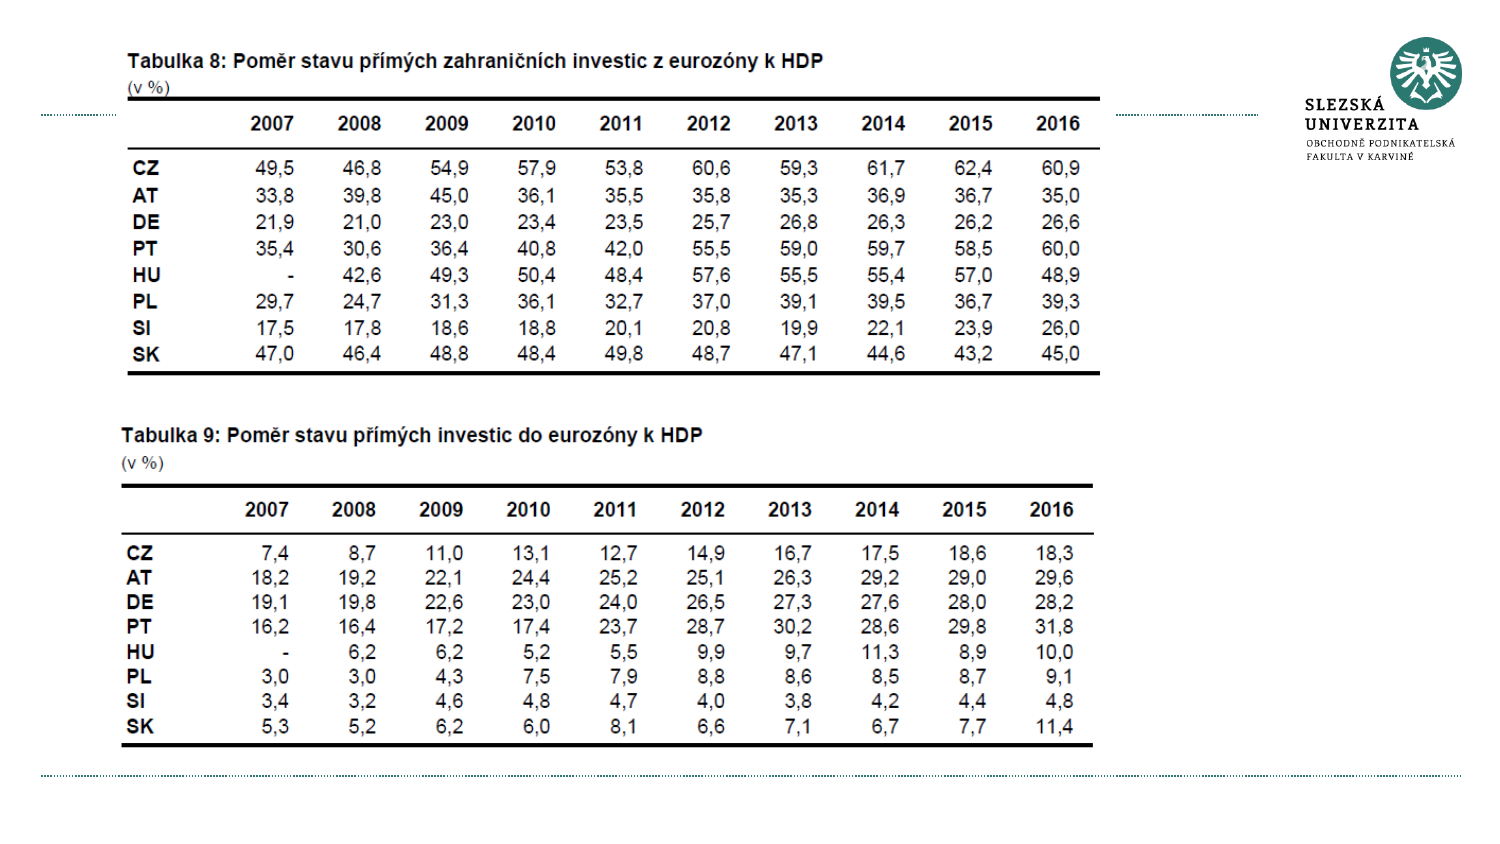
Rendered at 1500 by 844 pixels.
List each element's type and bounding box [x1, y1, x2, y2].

picture [111, 421, 1112, 758]
picture [1305, 37, 1462, 160]
picture [116, 31, 1116, 386]
